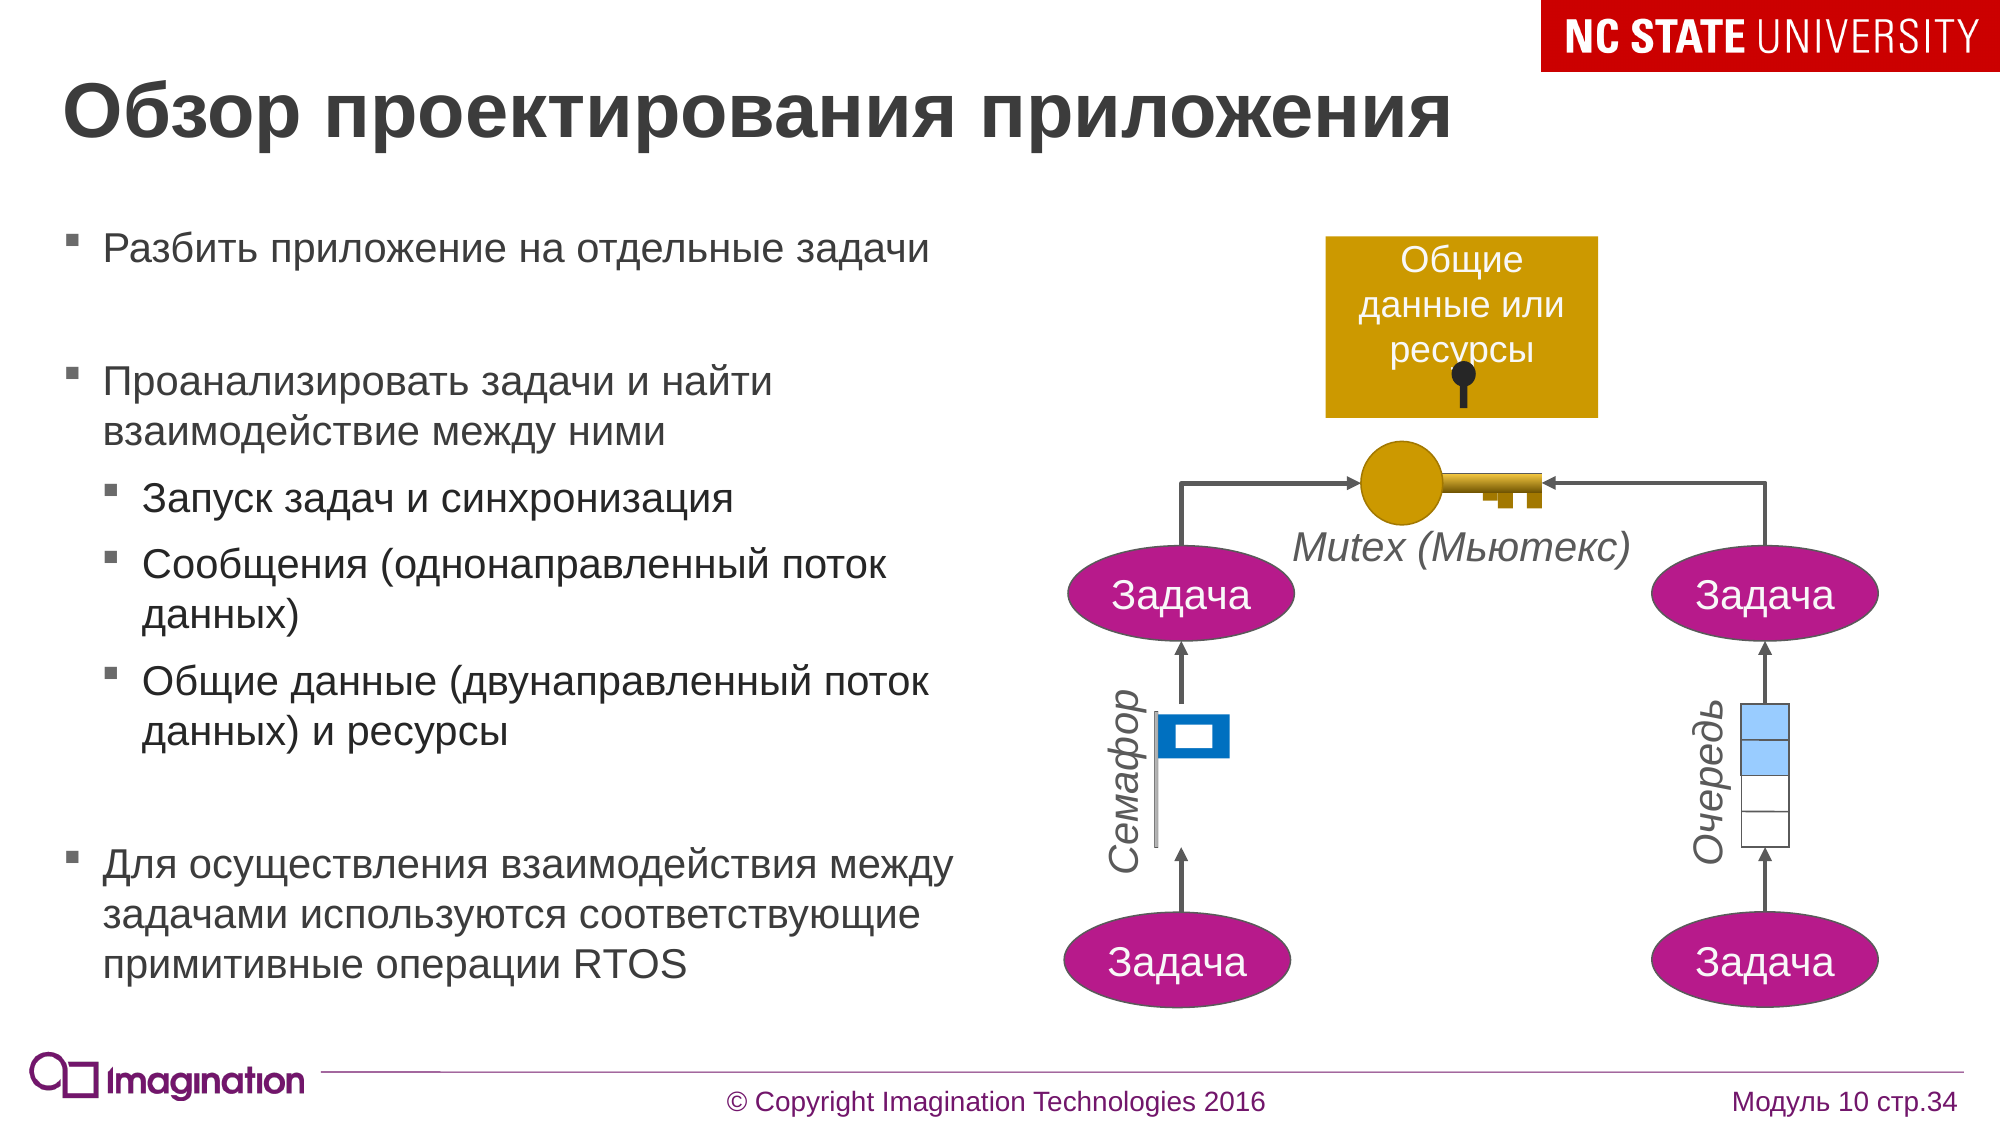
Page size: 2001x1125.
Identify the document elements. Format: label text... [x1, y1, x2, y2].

text_box Задача [1688, 545, 1879, 641]
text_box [1063, 545, 1295, 1008]
text_box Задача [1651, 911, 1879, 1008]
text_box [1239, 424, 1303, 605]
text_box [1672, 703, 1790, 861]
picture [1541, 0, 2000, 72]
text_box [1325, 236, 1599, 419]
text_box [1360, 441, 1543, 526]
list Разбить приложение на отдельные задачи Проанализировать задачи и найти взаимодействие между ними Запуск задач и синхронизация Сообщения (однонаправленный поток данных) Общие данные (двунаправленный поток данных) и ресурсы Для осуществления взаимодействия между задачами используются соответствующие примитивные операции RTOS [63, 220, 997, 1071]
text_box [1621, 402, 1686, 627]
picture [29, 1051, 304, 1101]
text_box Mutex (Мьютекс) [1308, 512, 1616, 578]
title Обзор проектирования приложения [63, 74, 1965, 146]
